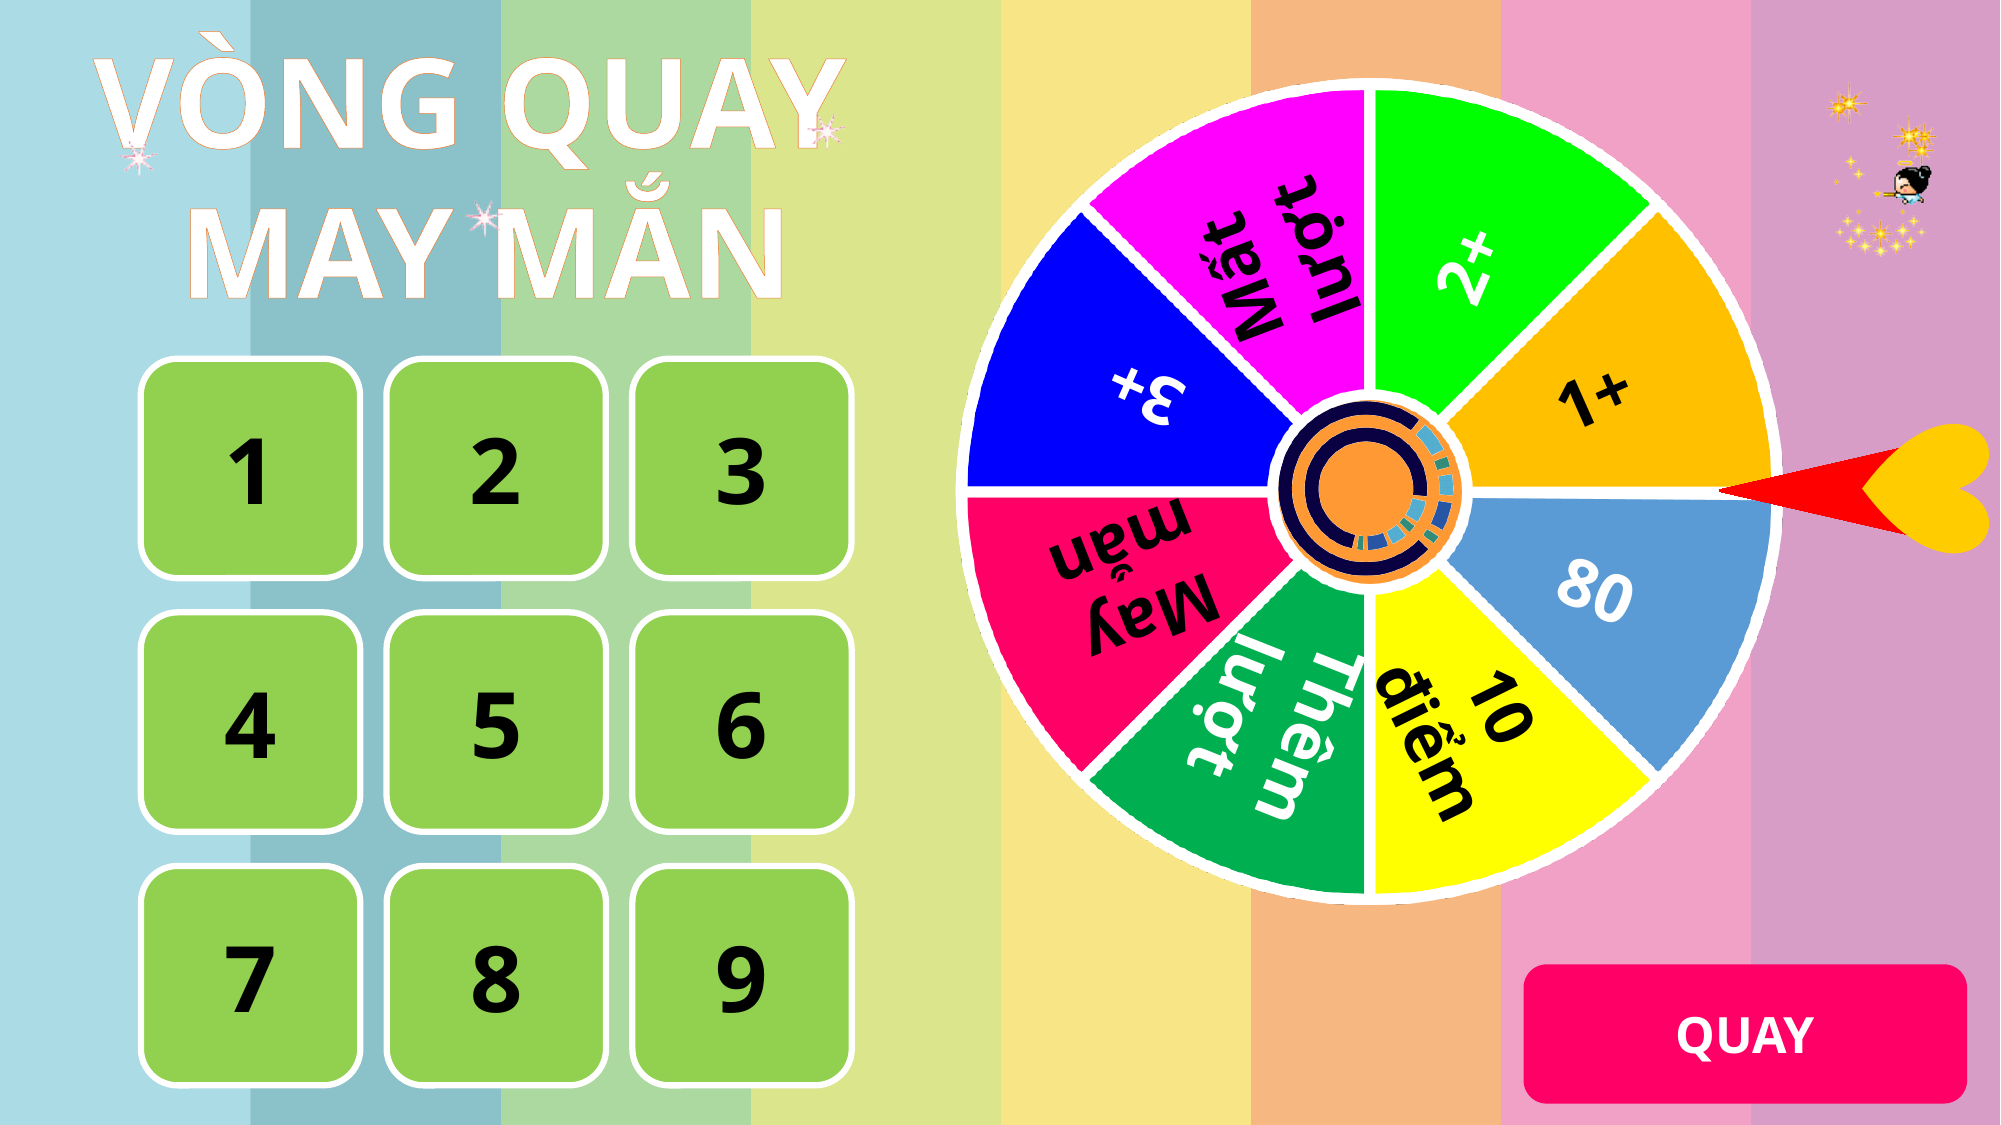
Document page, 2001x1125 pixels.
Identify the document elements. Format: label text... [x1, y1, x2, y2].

text_box 7 [139, 864, 362, 1087]
text_box VÒNG QUAY MAY MẮN [77, 15, 895, 331]
text_box 4 [139, 611, 362, 833]
text_box 9 [631, 864, 853, 1087]
text_box 6 [631, 611, 853, 833]
text_box 5 [385, 611, 607, 833]
picture [118, 138, 201, 211]
text_box [1860, 422, 1991, 555]
text_box 1 [139, 357, 362, 580]
text_box 3 [631, 357, 853, 580]
picture [1254, 393, 1477, 583]
text_box QUAY [1522, 963, 1969, 1105]
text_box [955, 78, 1783, 905]
text_box 2 [385, 357, 607, 580]
picture [1822, 78, 1940, 274]
picture [806, 111, 889, 184]
picture [464, 198, 546, 270]
text_box [1783, 449, 1902, 534]
text_box 8 [385, 864, 608, 1087]
